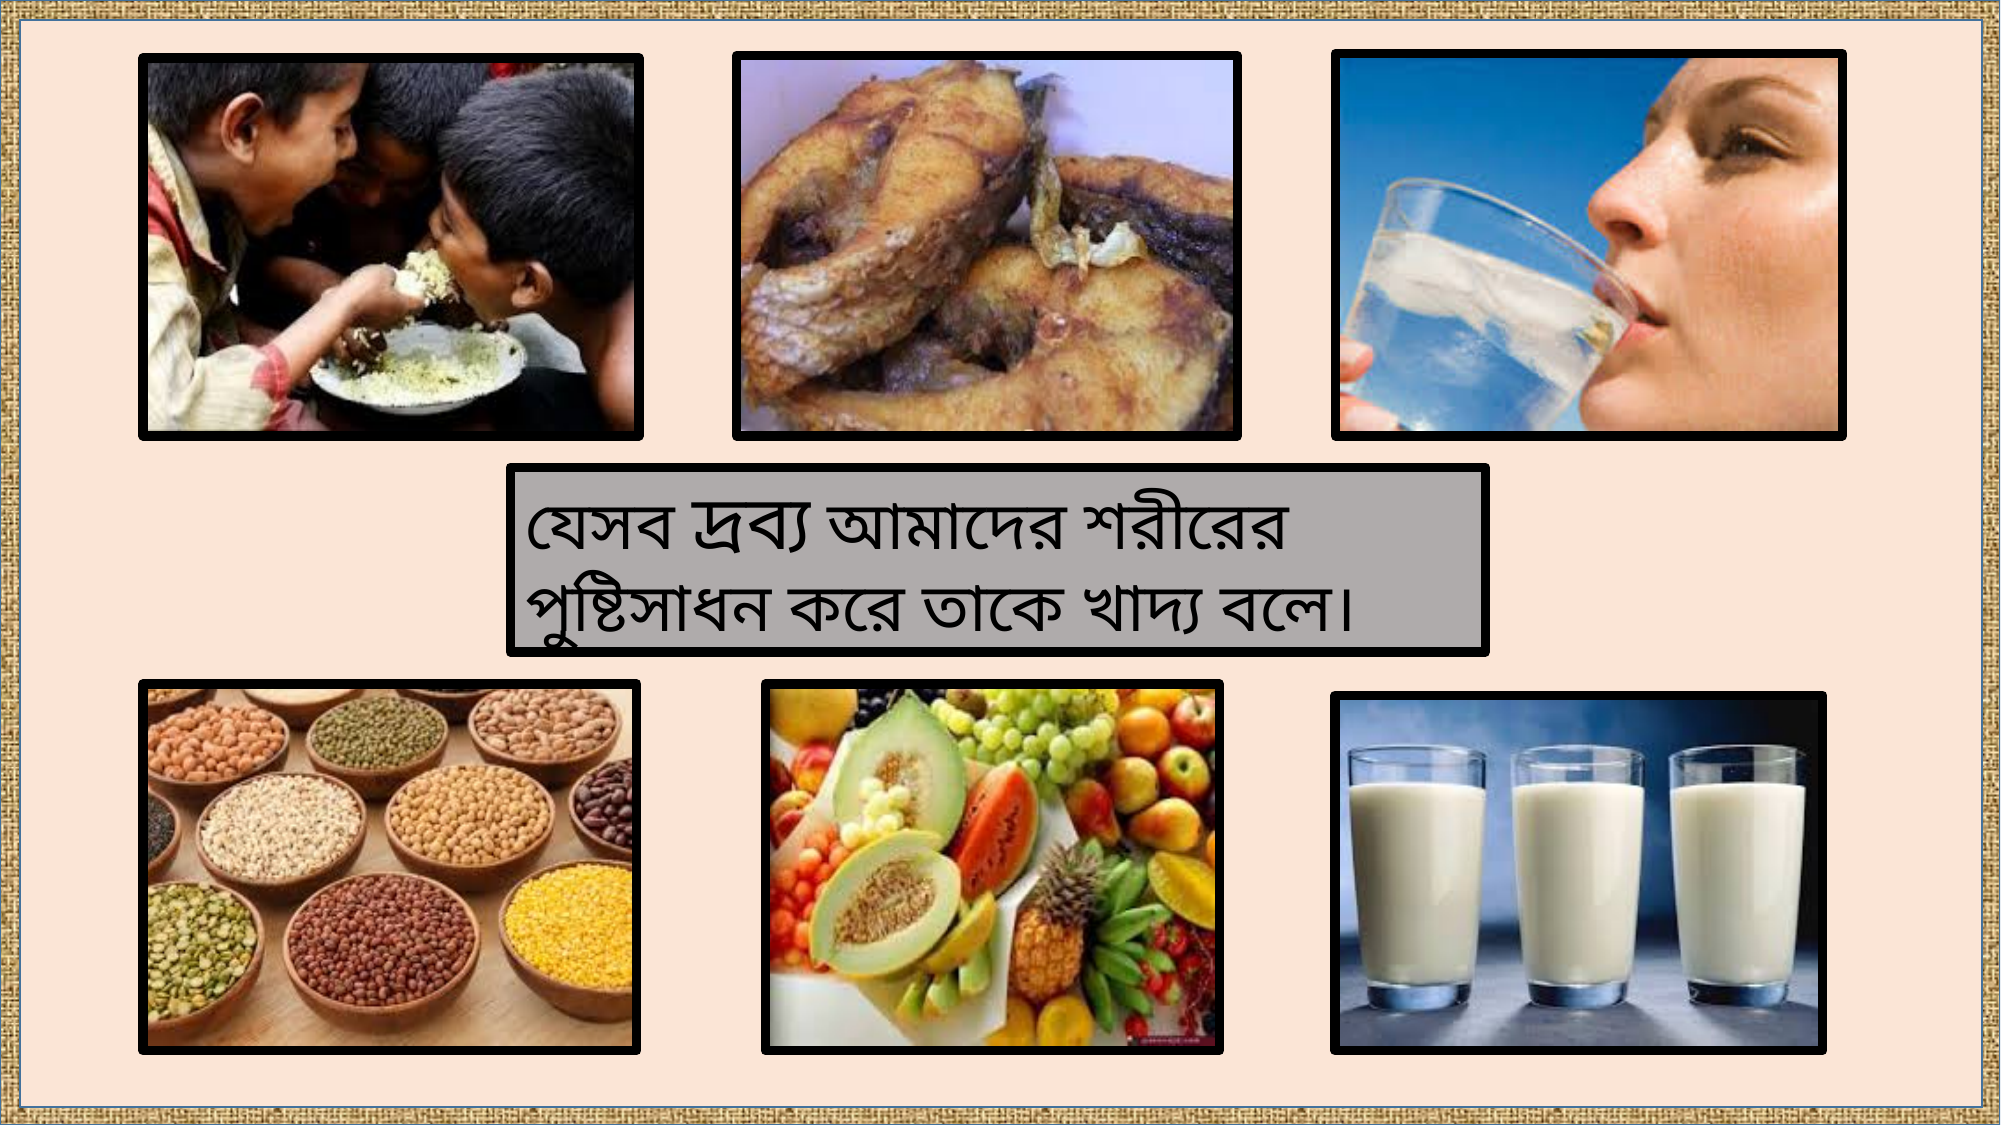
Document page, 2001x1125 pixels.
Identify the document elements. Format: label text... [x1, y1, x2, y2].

picture [1, 1, 1999, 1124]
text_box যেসব দ্রব্য আমাদের শরীরের পুষ্টিসাধন করে তাকে খাদ্য বলে। [510, 467, 1486, 652]
